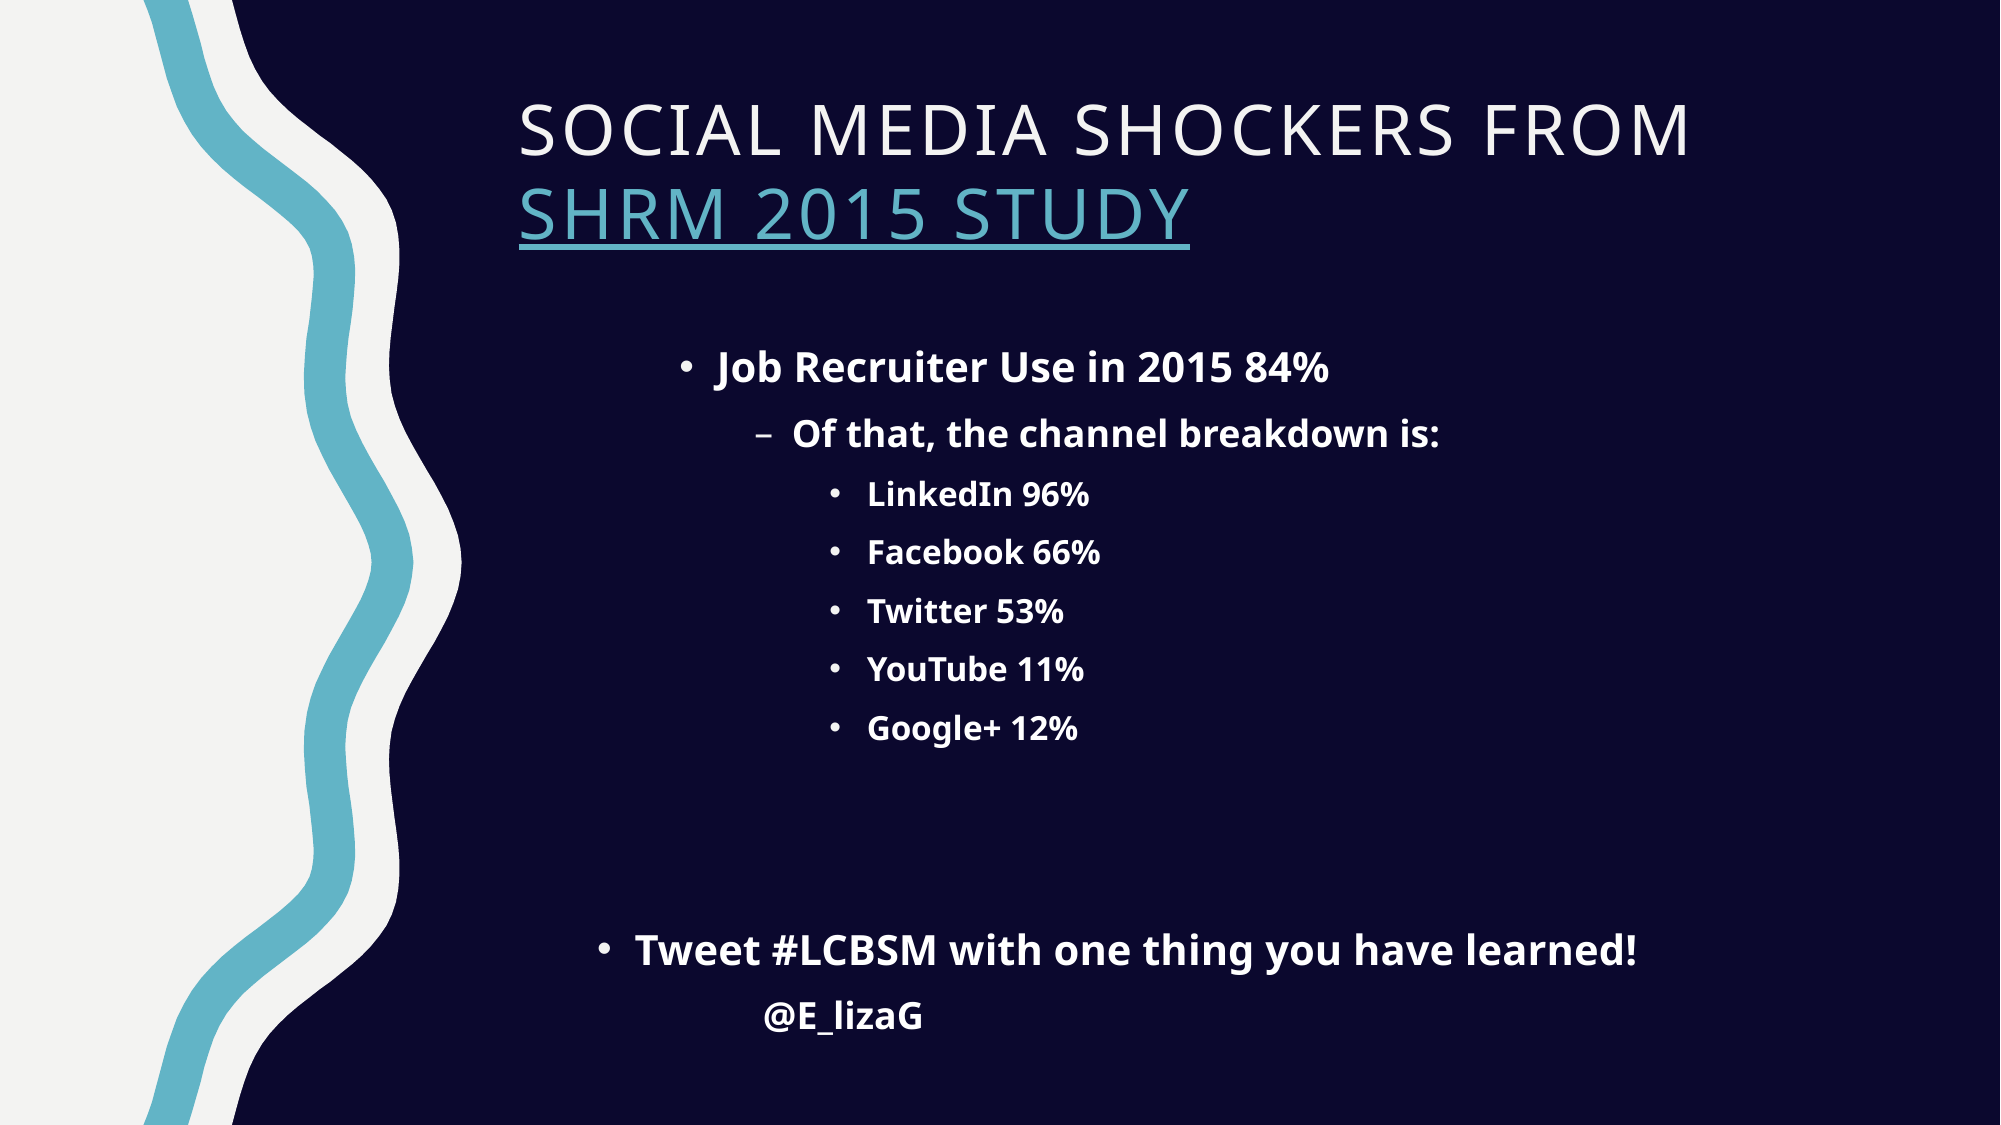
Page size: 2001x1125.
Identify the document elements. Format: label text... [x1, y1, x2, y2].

footer @E_lizaG [748, 985, 1477, 1103]
title Social media shockers from SHRM 2015 study [503, 87, 1764, 267]
list Job Recruiter Use in 2015 84% Of that, the channel breakdown is: LinkedIn 96% Facebook 66% Twitter 53% YouTube 11% Google+ 12% [664, 328, 1520, 812]
list Tweet #LCBSM with one thing you have learned! [582, 910, 1686, 985]
